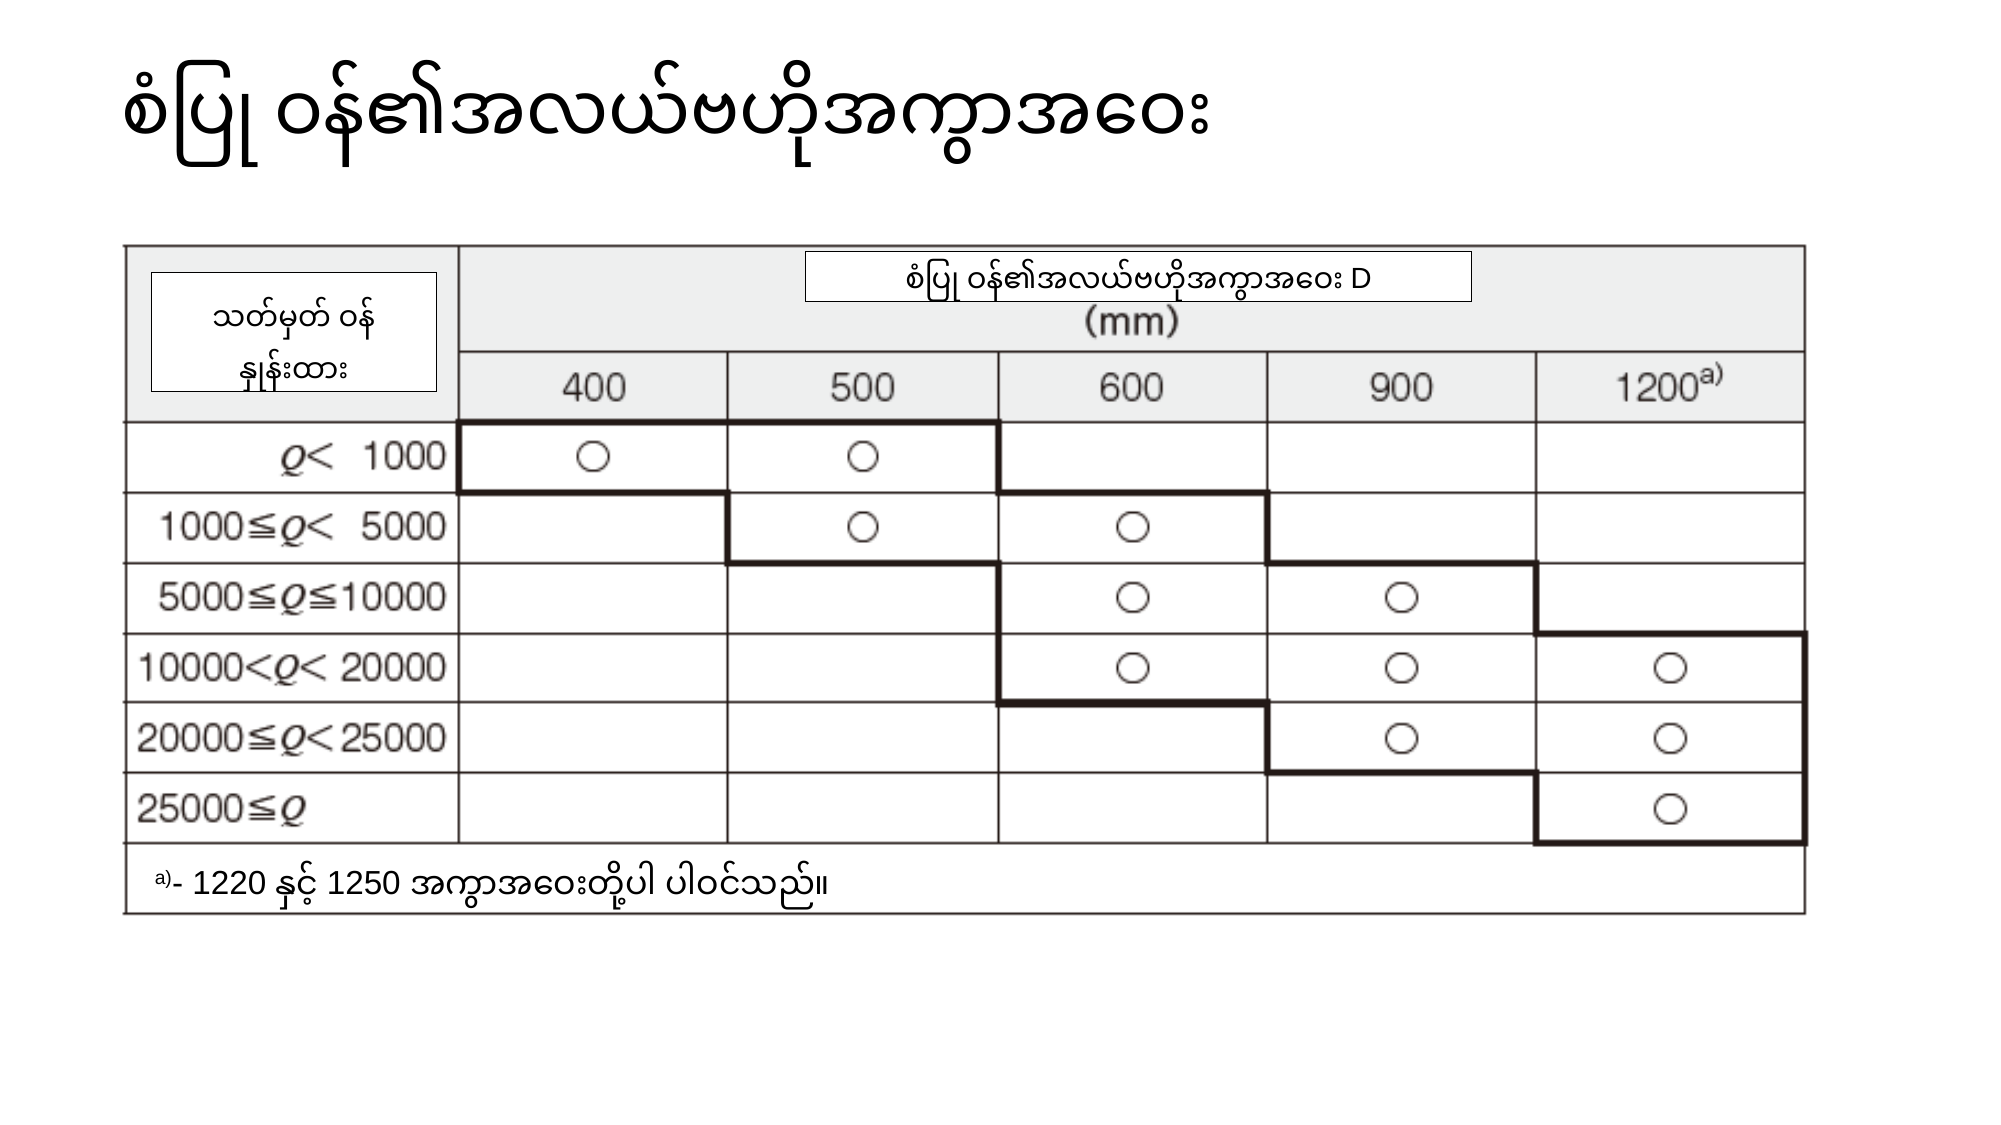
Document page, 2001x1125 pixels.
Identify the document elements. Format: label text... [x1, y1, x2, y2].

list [97, 241, 1833, 944]
title စံပြု ဝန်၏အလယ်ဗဟိုအကွာအဝေး [106, 24, 1832, 196]
